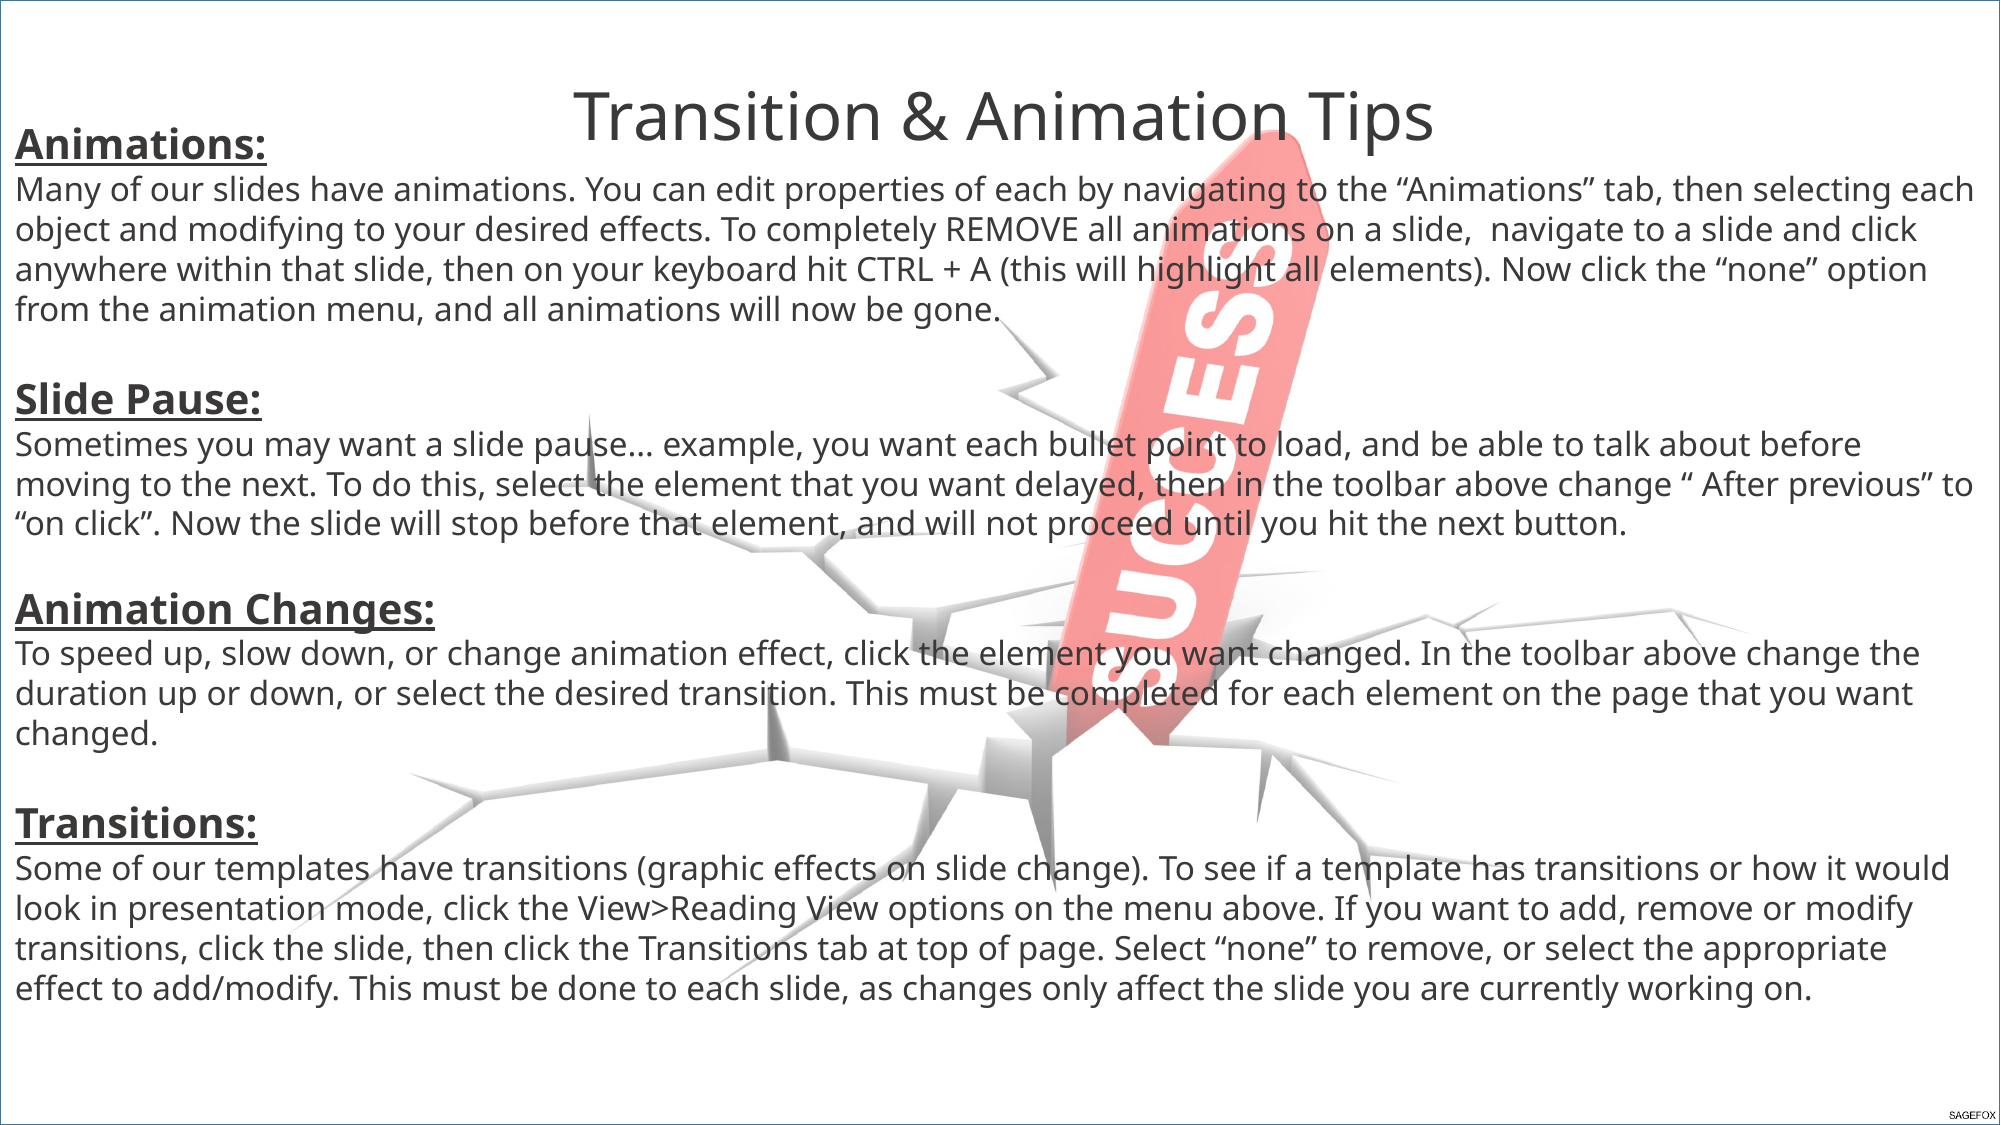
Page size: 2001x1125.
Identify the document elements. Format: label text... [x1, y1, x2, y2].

title Transition & Animation Tips [477, 59, 1532, 177]
text_box Animations: Many of our slides have animations. You can edit properties of each by navigating to the “Animations” tab, then selecting each object and modifying to your desired effects. To completely REMOVE all animations on a slide, navigate to a slide and click anywhere within that slide, then on your keyboard hit CTRL + A (this will highlight all elements). Now click the “none” option from the animation menu, and all animations will now be gone. Slide Pause: Sometimes you may want a slide pause… example, you want each bullet point to load, and be able to talk about before moving to the next. To do this, select the element that you want delayed, then in the toolbar above change “ After previous” to “on click”. Now the slide will stop before that element, and will not proceed until you hit the next button. Animation Changes: To speed up, slow down, or change animation effect, click the element you want changed. In the toolbar above change the duration up or down, or select the desired transition. This must be completed for each element on the page that you want changed. Transitions: Some of our templates have transitions (graphic effects on slide change). To see if a template has transitions or how it would look in presentation mode, click the View>Reading View options on the menu above. If you want to add, remove or modify transitions, click the slide, then click the Transitions tab at top of page. Select “none” to remove, or select the appropriate effect to add/modify. This must be done to each slide, as changes only affect the slide you are currently working on. [0, 0, 2000, 1125]
